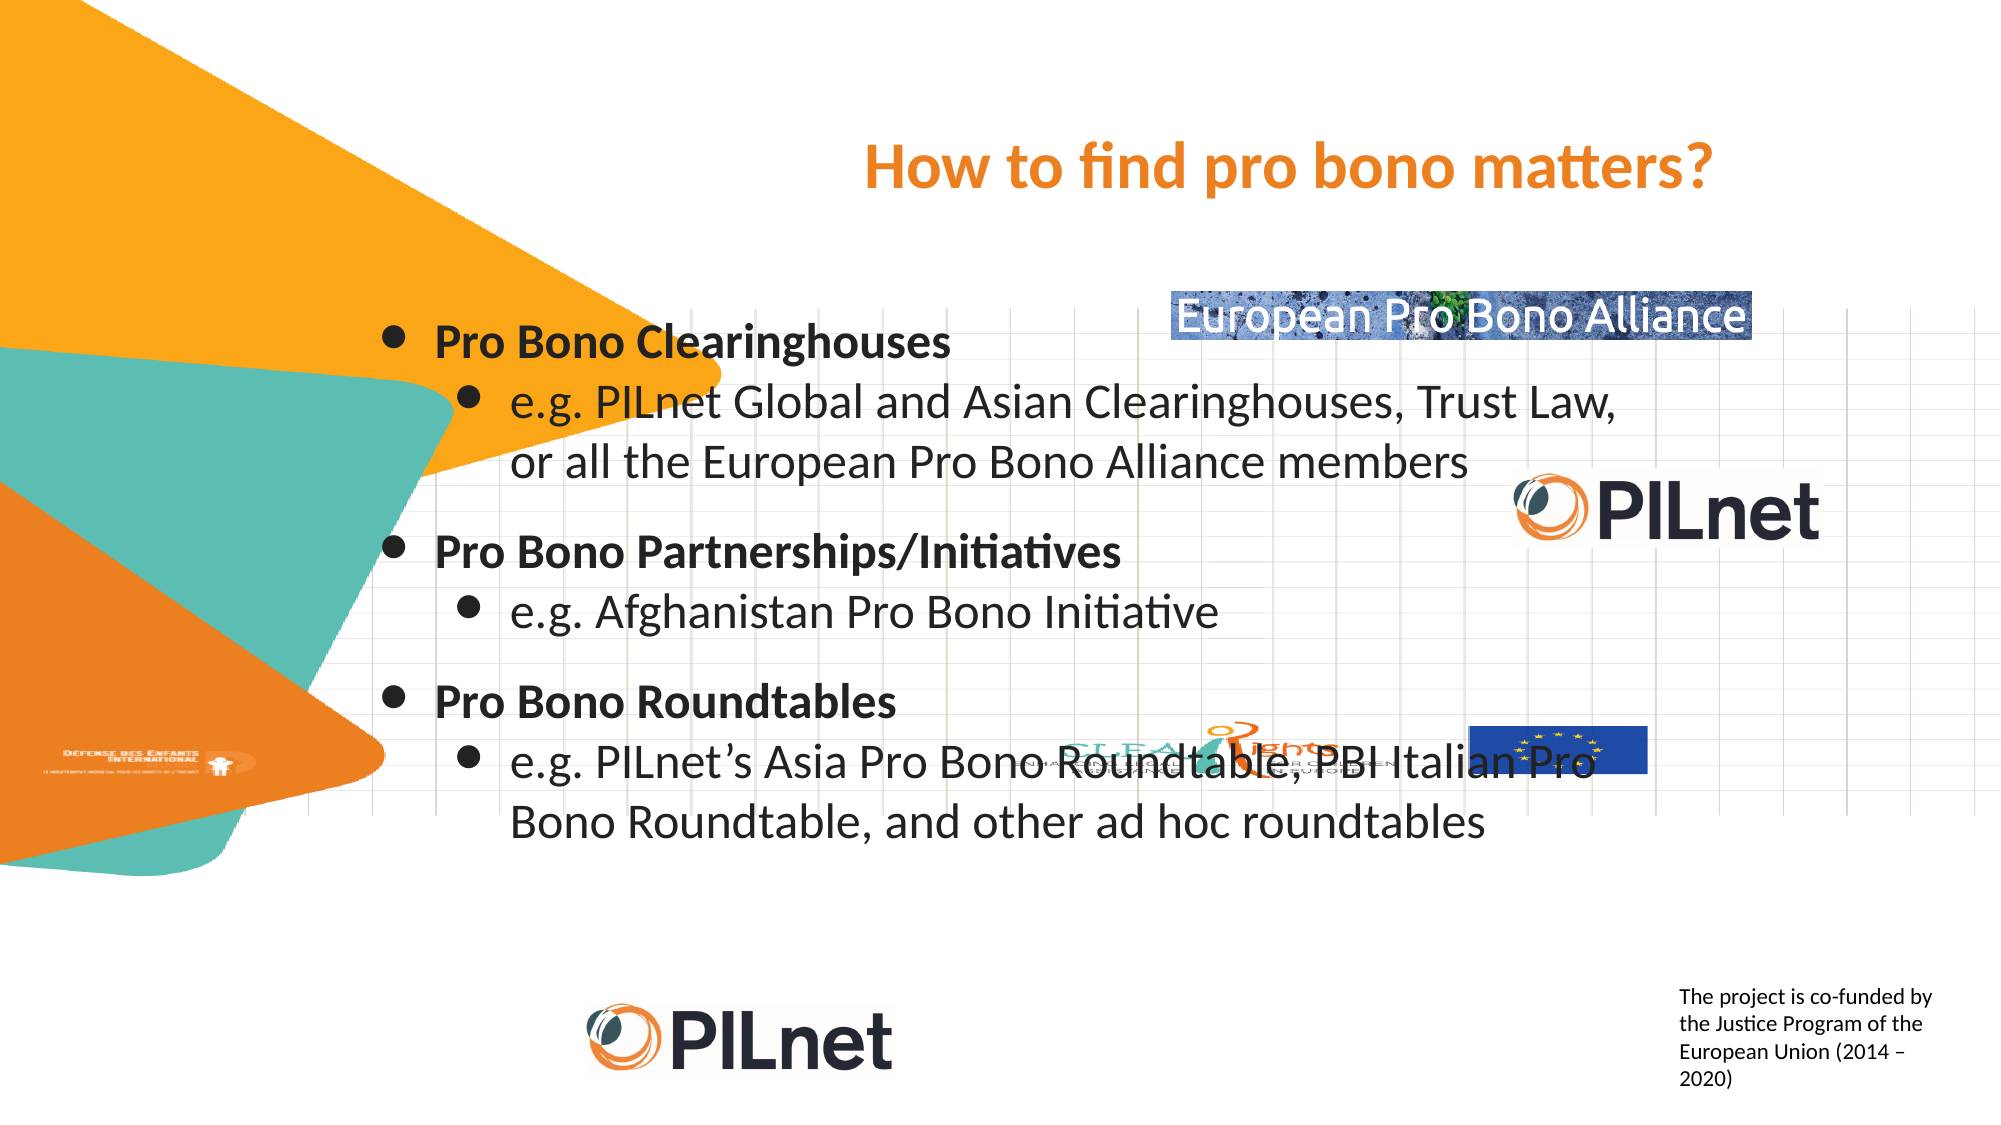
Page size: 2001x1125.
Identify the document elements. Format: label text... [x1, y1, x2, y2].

picture [0, 0, 2001, 1125]
text_box The project is co-funded by the Justice Program of the European Union (2014 – 2020) [1664, 974, 1973, 1099]
text_box Pro Bono Clearinghouses e.g. PILnet Global and Asian Clearinghouses, Trust Law, or all the European Pro Bono Alliance members Pro Bono Partnerships/Initiatives e.g. Afghanistan Pro Bono Initiative Pro Bono Roundtables e.g. PILnet’s Asia Pro Bono Roundtable, PBI Italian Pro Bono Roundtable, and other ad hoc roundtables [344, 271, 1681, 857]
text_box How to find pro bono matters? [680, 12, 1900, 211]
